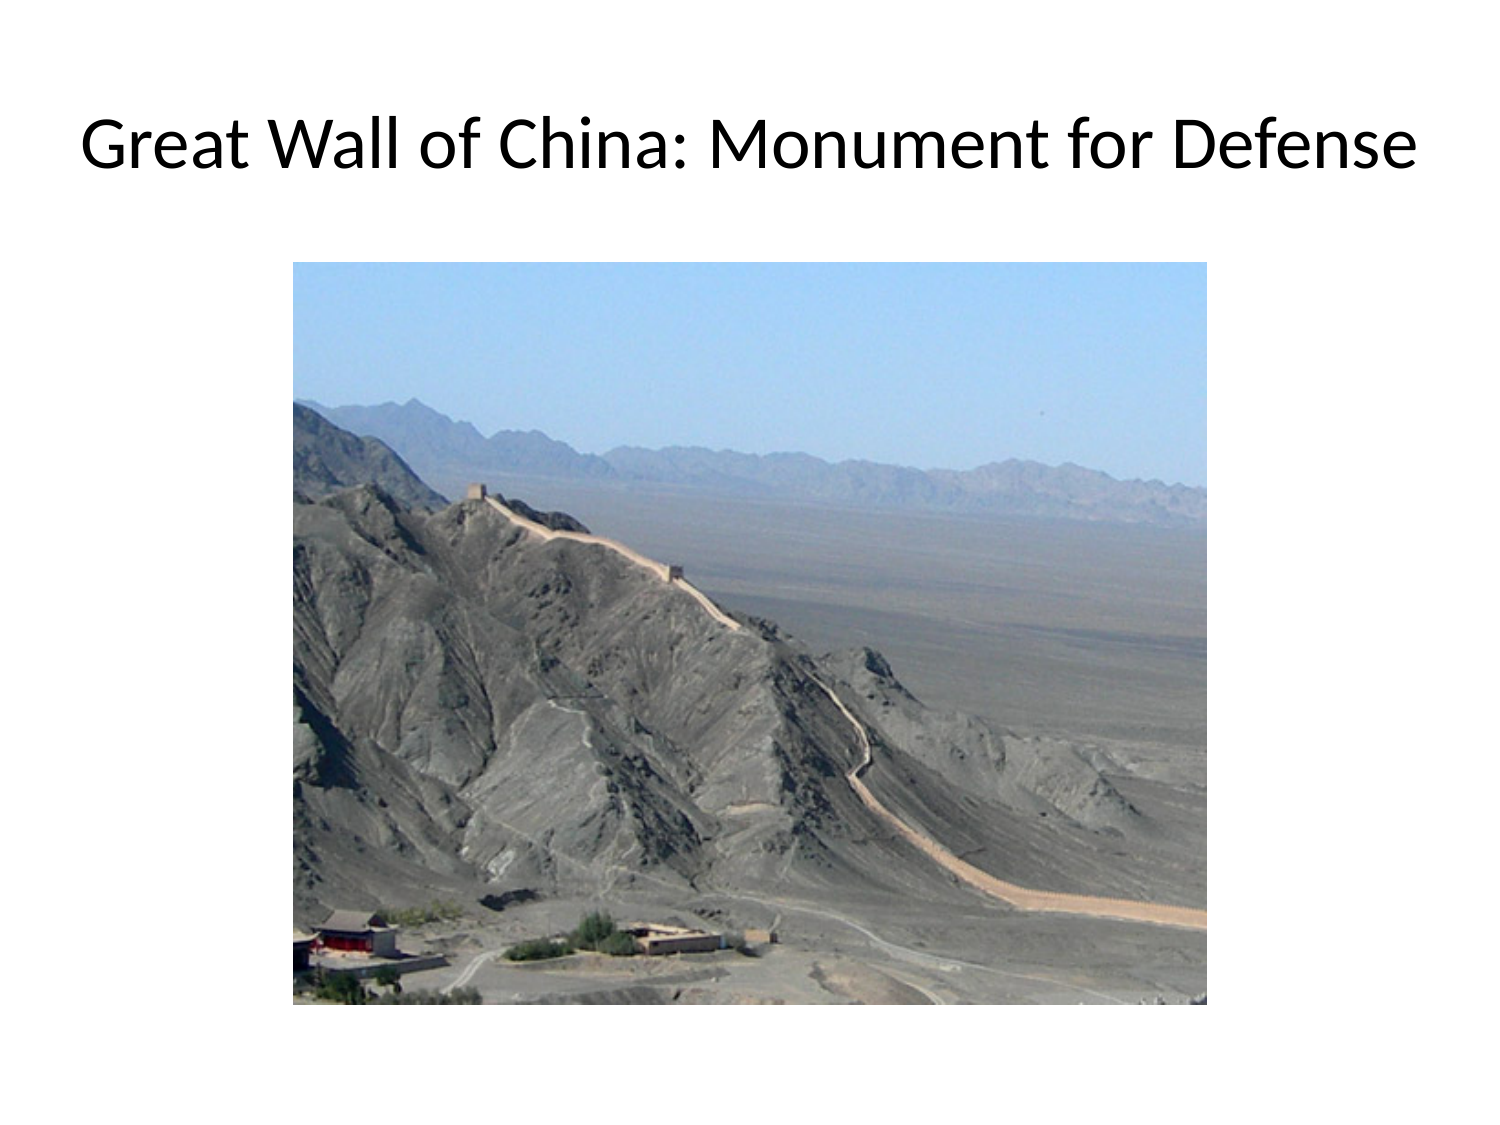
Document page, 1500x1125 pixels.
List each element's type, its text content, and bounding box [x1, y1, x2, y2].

title Great Wall of China: Monument for Defense [0, 45, 1500, 233]
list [74, 262, 1426, 1006]
